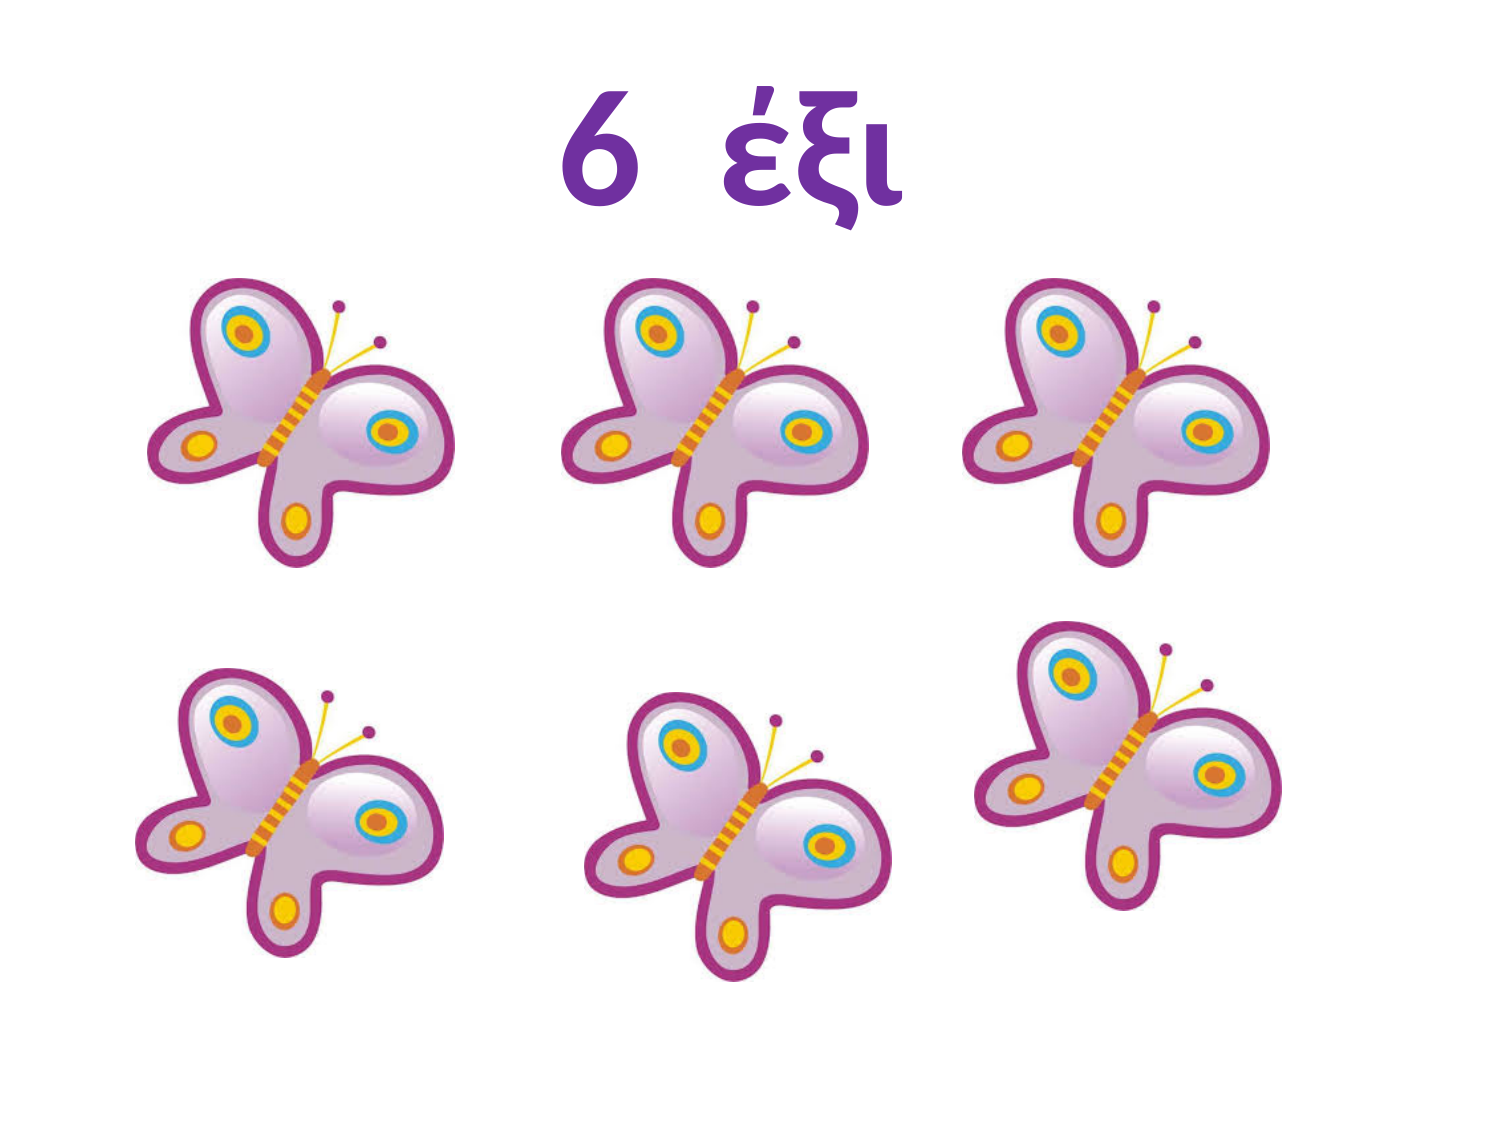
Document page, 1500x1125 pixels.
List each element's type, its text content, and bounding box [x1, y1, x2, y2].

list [147, 278, 456, 568]
picture [962, 278, 1271, 568]
picture [560, 278, 869, 568]
picture [584, 692, 893, 982]
picture [135, 668, 444, 958]
picture [974, 621, 1282, 911]
title 6 έξι [75, 45, 1425, 233]
